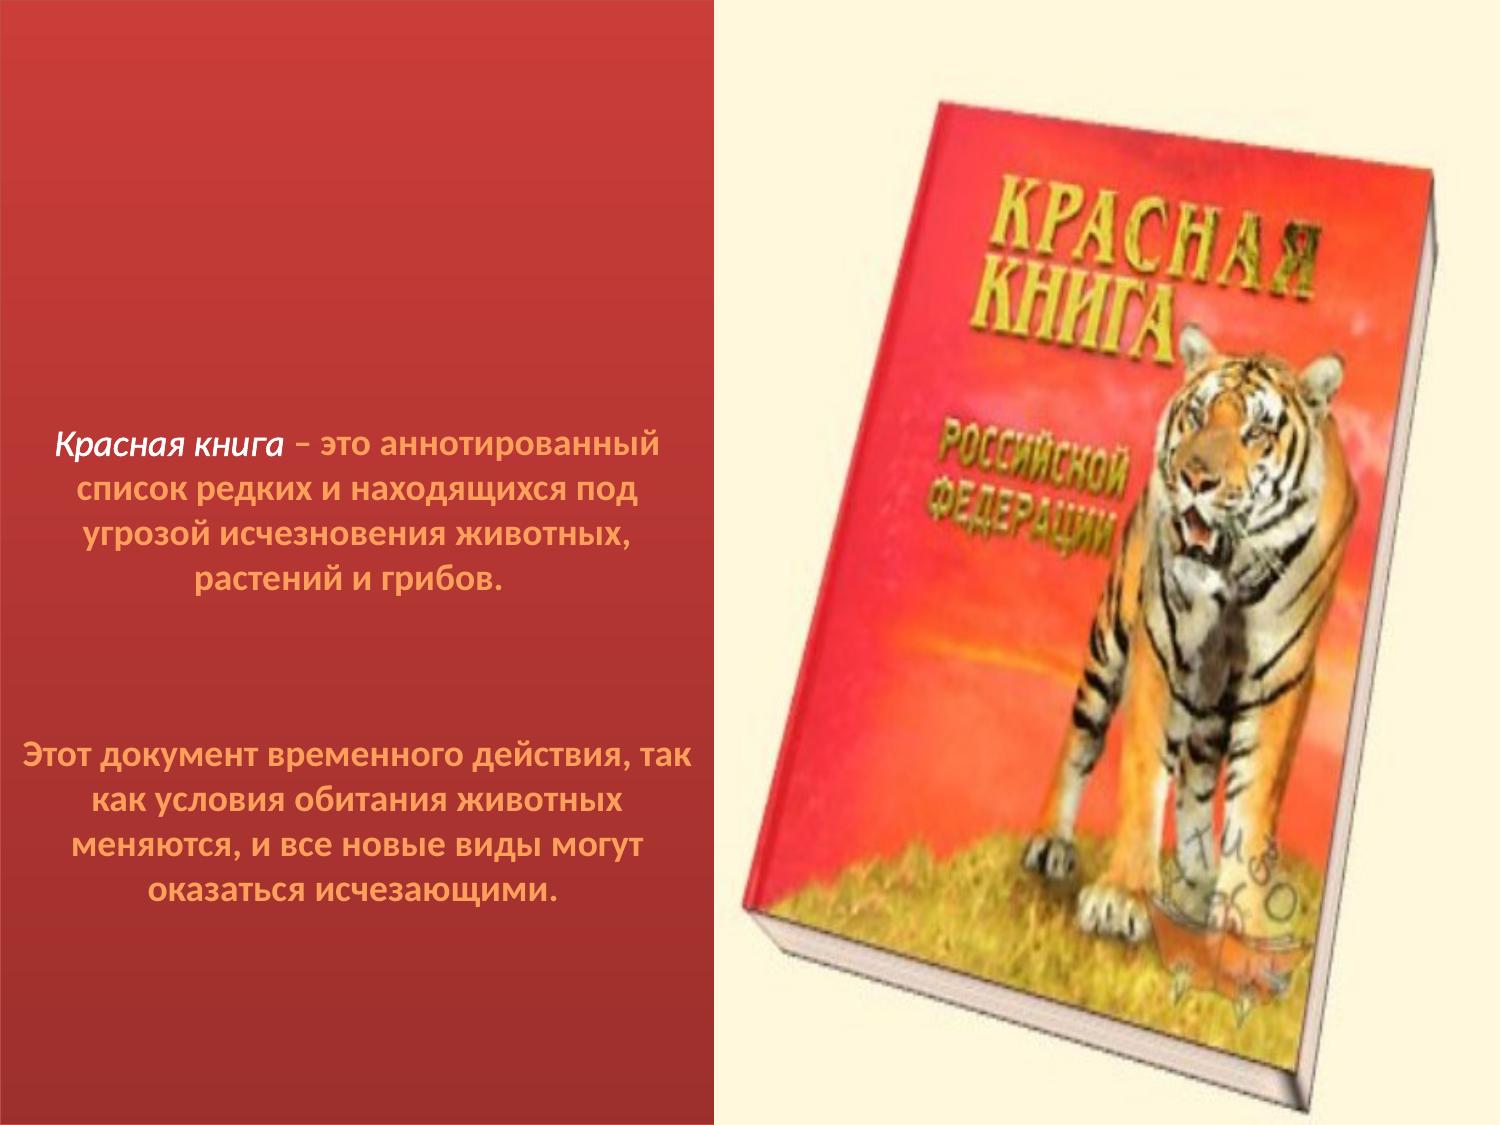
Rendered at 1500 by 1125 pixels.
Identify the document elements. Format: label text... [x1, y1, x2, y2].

list Красная книга – это аннотированный список редких и находящихся под угрозой исчезновения животных, растений и грибов. Этот документ временного действия, так как условия обитания животных меняются, и все новые виды могут оказаться исчезающими. [0, 0, 712, 1125]
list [714, 0, 1500, 1125]
